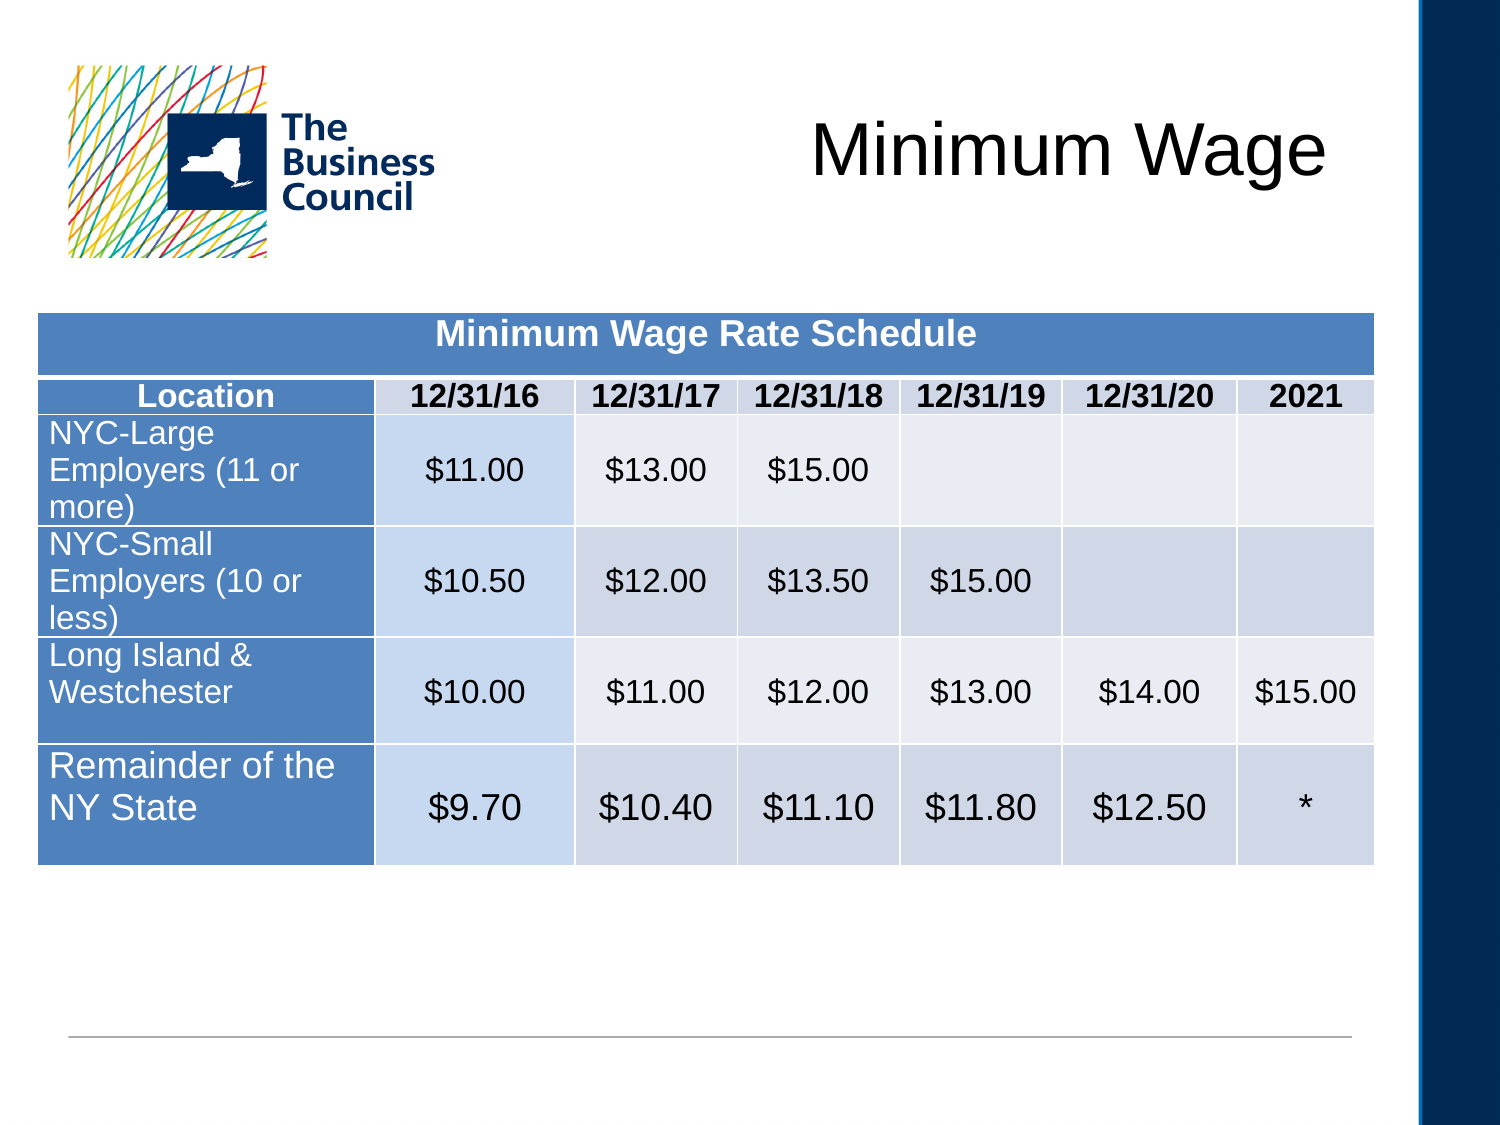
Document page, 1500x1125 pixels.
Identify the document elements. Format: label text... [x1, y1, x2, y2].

table_cell $10.50 [376, 527, 574, 636]
table_cell $10.00 [376, 638, 574, 743]
table_cell 12/31/16 [376, 380, 574, 414]
table_cell [1238, 415, 1374, 525]
table_cell * [1238, 745, 1374, 865]
table_cell [1063, 527, 1236, 636]
table_cell 12/31/19 [901, 380, 1061, 414]
table_cell $9.70 [376, 745, 574, 865]
table_cell $13.00 [576, 415, 737, 525]
table_cell $12.00 [738, 638, 899, 743]
table_cell $15.00 [1238, 638, 1374, 743]
table_cell $14.00 [1063, 638, 1236, 743]
table_cell NYC-Small Employers (10 or less) [38, 527, 374, 636]
table_cell $11.00 [576, 638, 737, 743]
table_cell [1238, 527, 1374, 636]
table_cell Remainder of the NY State [38, 745, 374, 865]
table_cell NYC-Large Employers (11 or more) [38, 415, 374, 525]
table_cell $11.10 [738, 745, 899, 865]
table_cell $11.00 [376, 415, 574, 525]
table_cell Long Island & Westchester [38, 638, 374, 743]
table_cell $12.00 [576, 527, 737, 636]
table_cell [1063, 415, 1236, 525]
table_cell $12.50 [1063, 745, 1236, 865]
table_cell $15.00 [738, 415, 899, 525]
table_cell $11.80 [901, 745, 1061, 865]
table_cell [901, 415, 1061, 525]
table_cell 12/31/20 [1063, 380, 1236, 414]
table_header Minimum Wage Rate Schedule [38, 313, 1374, 375]
table_cell $10.40 [576, 745, 737, 865]
table_cell 12/31/17 [576, 380, 737, 414]
table_cell $15.00 [901, 527, 1061, 636]
table_cell Location [38, 380, 374, 414]
table_cell $13.00 [901, 638, 1061, 743]
table_cell 12/31/18 [738, 380, 899, 414]
table_cell $13.50 [738, 527, 899, 636]
picture [0, 0, 1500, 1125]
title Minimum Wage [75, 45, 1425, 233]
table_cell 2021 [1238, 380, 1374, 414]
